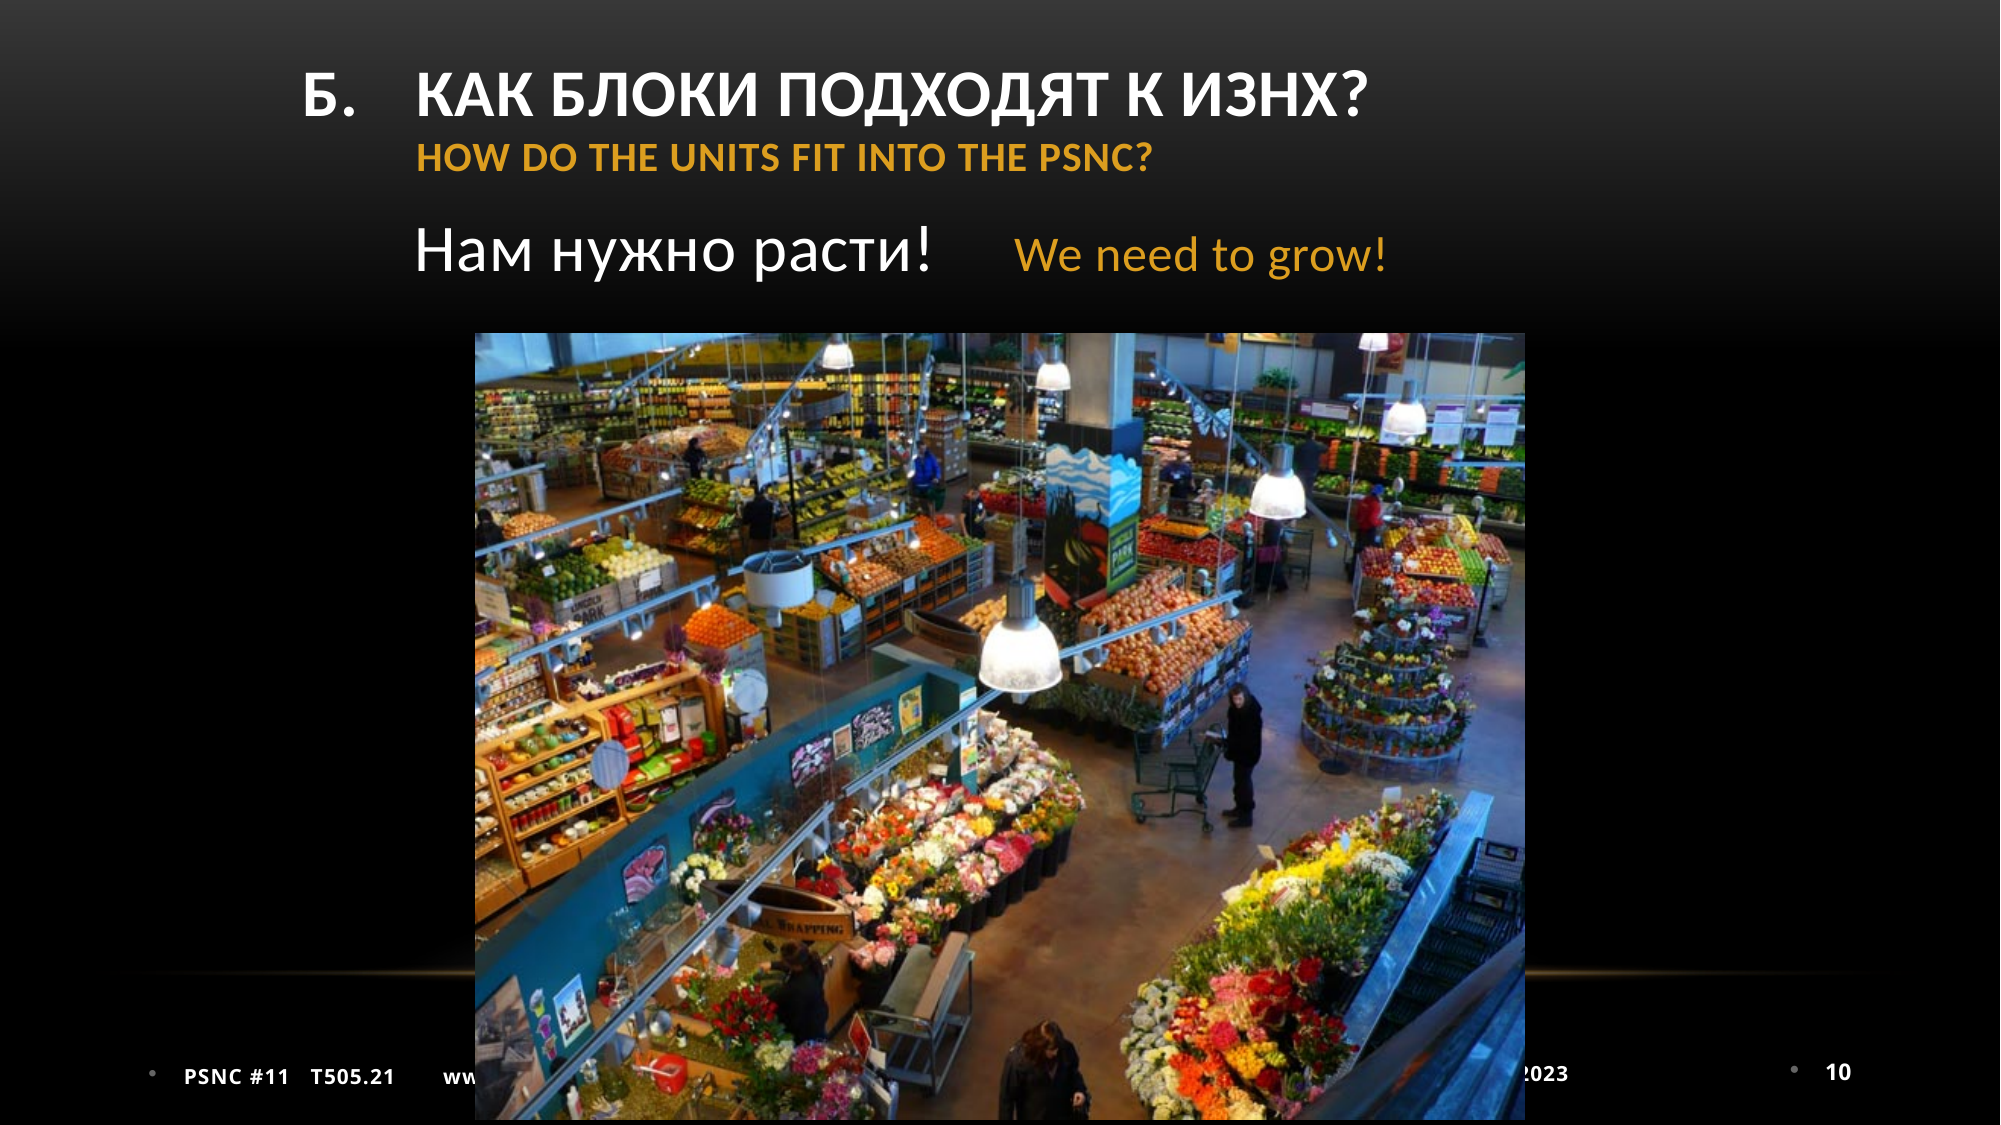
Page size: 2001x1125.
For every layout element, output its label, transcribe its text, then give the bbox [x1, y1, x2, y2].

footer PSNC #11 T505.21 www.iTeenChallenge.org [133, 1050, 469, 1103]
slide_number 10 [1650, 1042, 1867, 1103]
title Б. КАК БЛОКИ ПОДХОДЯТ К ИЗНХ? HOW DO THE UNITS FIT INTO THE PSNC? [287, 0, 1688, 188]
slide_number 02-2023 [1531, 1042, 1584, 1103]
picture [0, 0, 2000, 1125]
list Нам нужно расти! We need to grow! [399, 212, 1713, 334]
